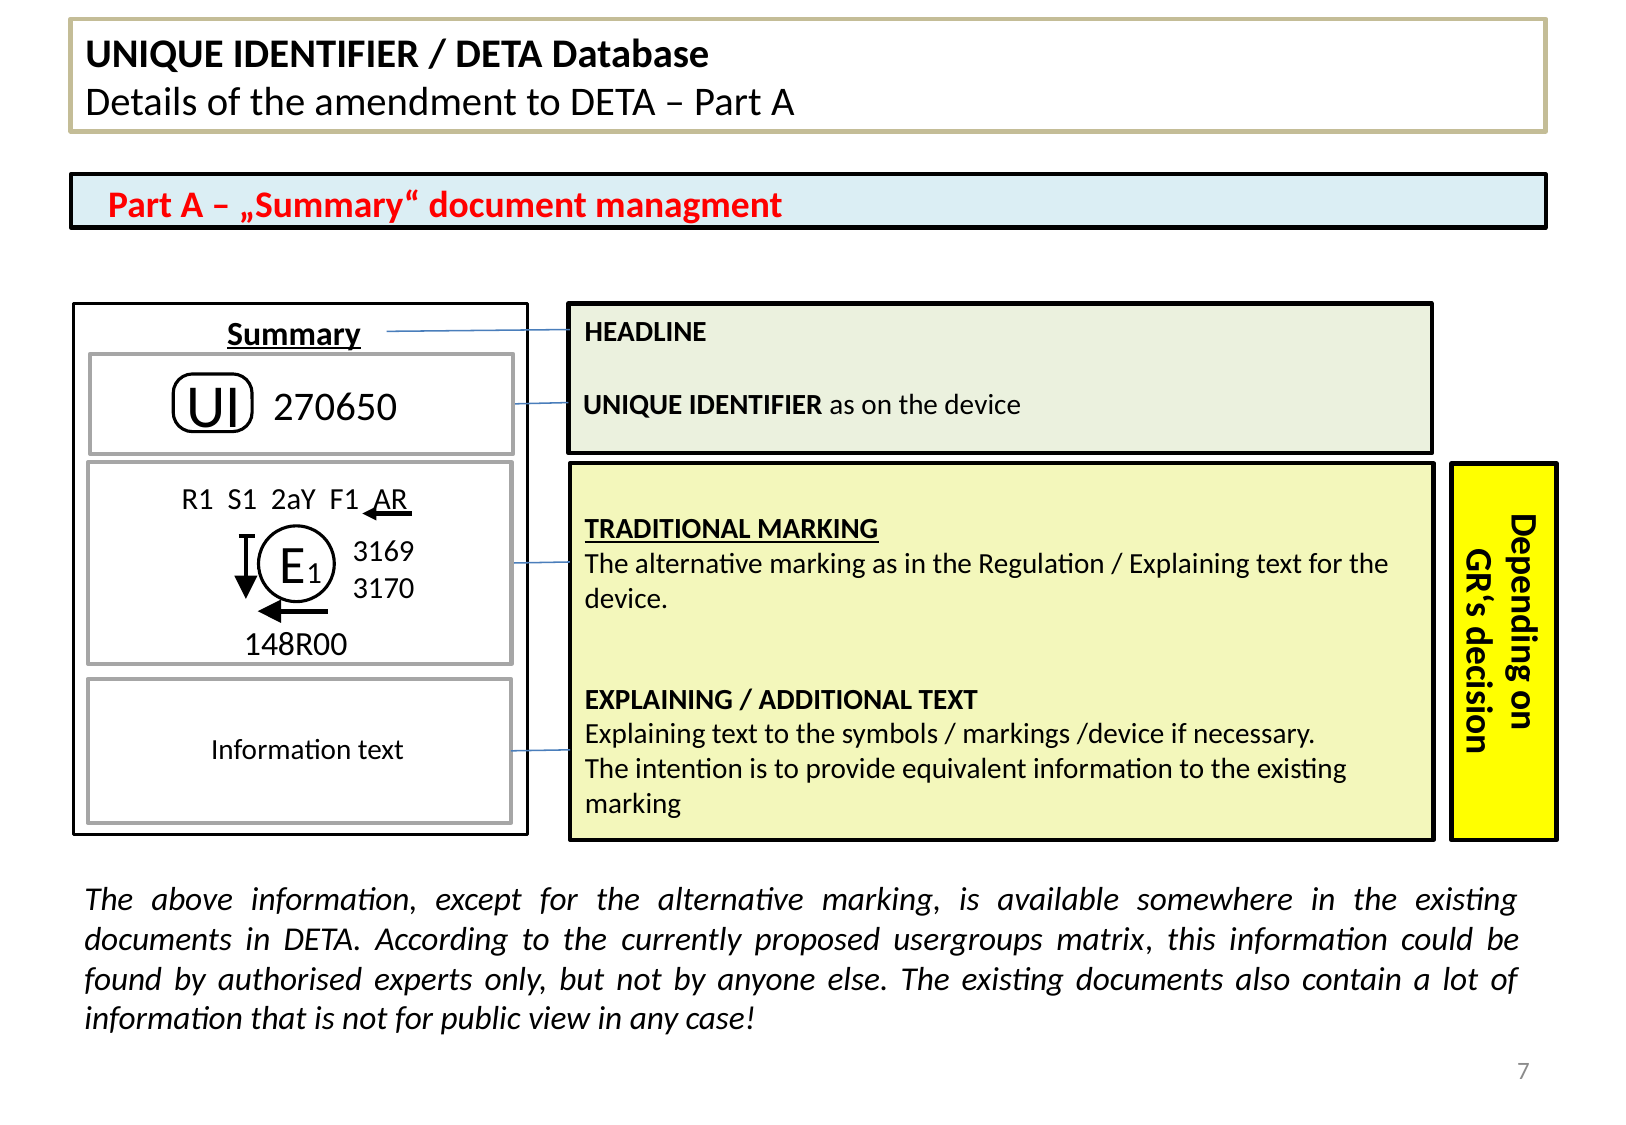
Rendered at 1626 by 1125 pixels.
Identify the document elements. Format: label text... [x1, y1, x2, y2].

text_box [86, 460, 514, 666]
text_box Part A – „Summary“ document managment [93, 172, 1544, 233]
text_box [86, 677, 513, 825]
text_box [566, 301, 1434, 328]
text_box Summary [201, 303, 387, 352]
text_box HEADLINE [569, 304, 1518, 355]
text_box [386, 329, 571, 333]
text_box [568, 461, 1436, 842]
text_box [566, 341, 1434, 401]
text_box TRADITIONAL MARKING The alternative marking as in the Regulation / Explaining text for the device. [569, 502, 1432, 622]
text_box [566, 412, 1434, 455]
text_box Depending on GR‘s decision [1451, 463, 1557, 841]
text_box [159, 471, 444, 667]
text_box Information text [196, 722, 436, 773]
text_box [1544, 172, 1548, 230]
text_box [71, 301, 530, 836]
text_box EXPLAINING / ADDITIONAL TEXT Explaining text to the symbols / markings /device if necessary. The intention is to provide equivalent information to the existing marking [570, 672, 1432, 828]
text_box The above information, except for the alternative marking, is available somewhere in the existing documents in DETA. According to the currently proposed usergroups matrix, this information could be found by authorised experts only, but not by anyone else. The existing documents also contain a lot of information that is not for public view in any case! [69, 869, 1535, 1044]
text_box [164, 359, 436, 449]
text_box [88, 352, 515, 456]
text_box UNIQUE IDENTIFIER / DETA Database Details of the amendment to DETA – Part A [70, 19, 1546, 132]
text_box UNIQUE IDENTIFIER as on the device [568, 377, 1517, 428]
text_box [69, 172, 93, 230]
slide_number 7 [1179, 1045, 1545, 1094]
